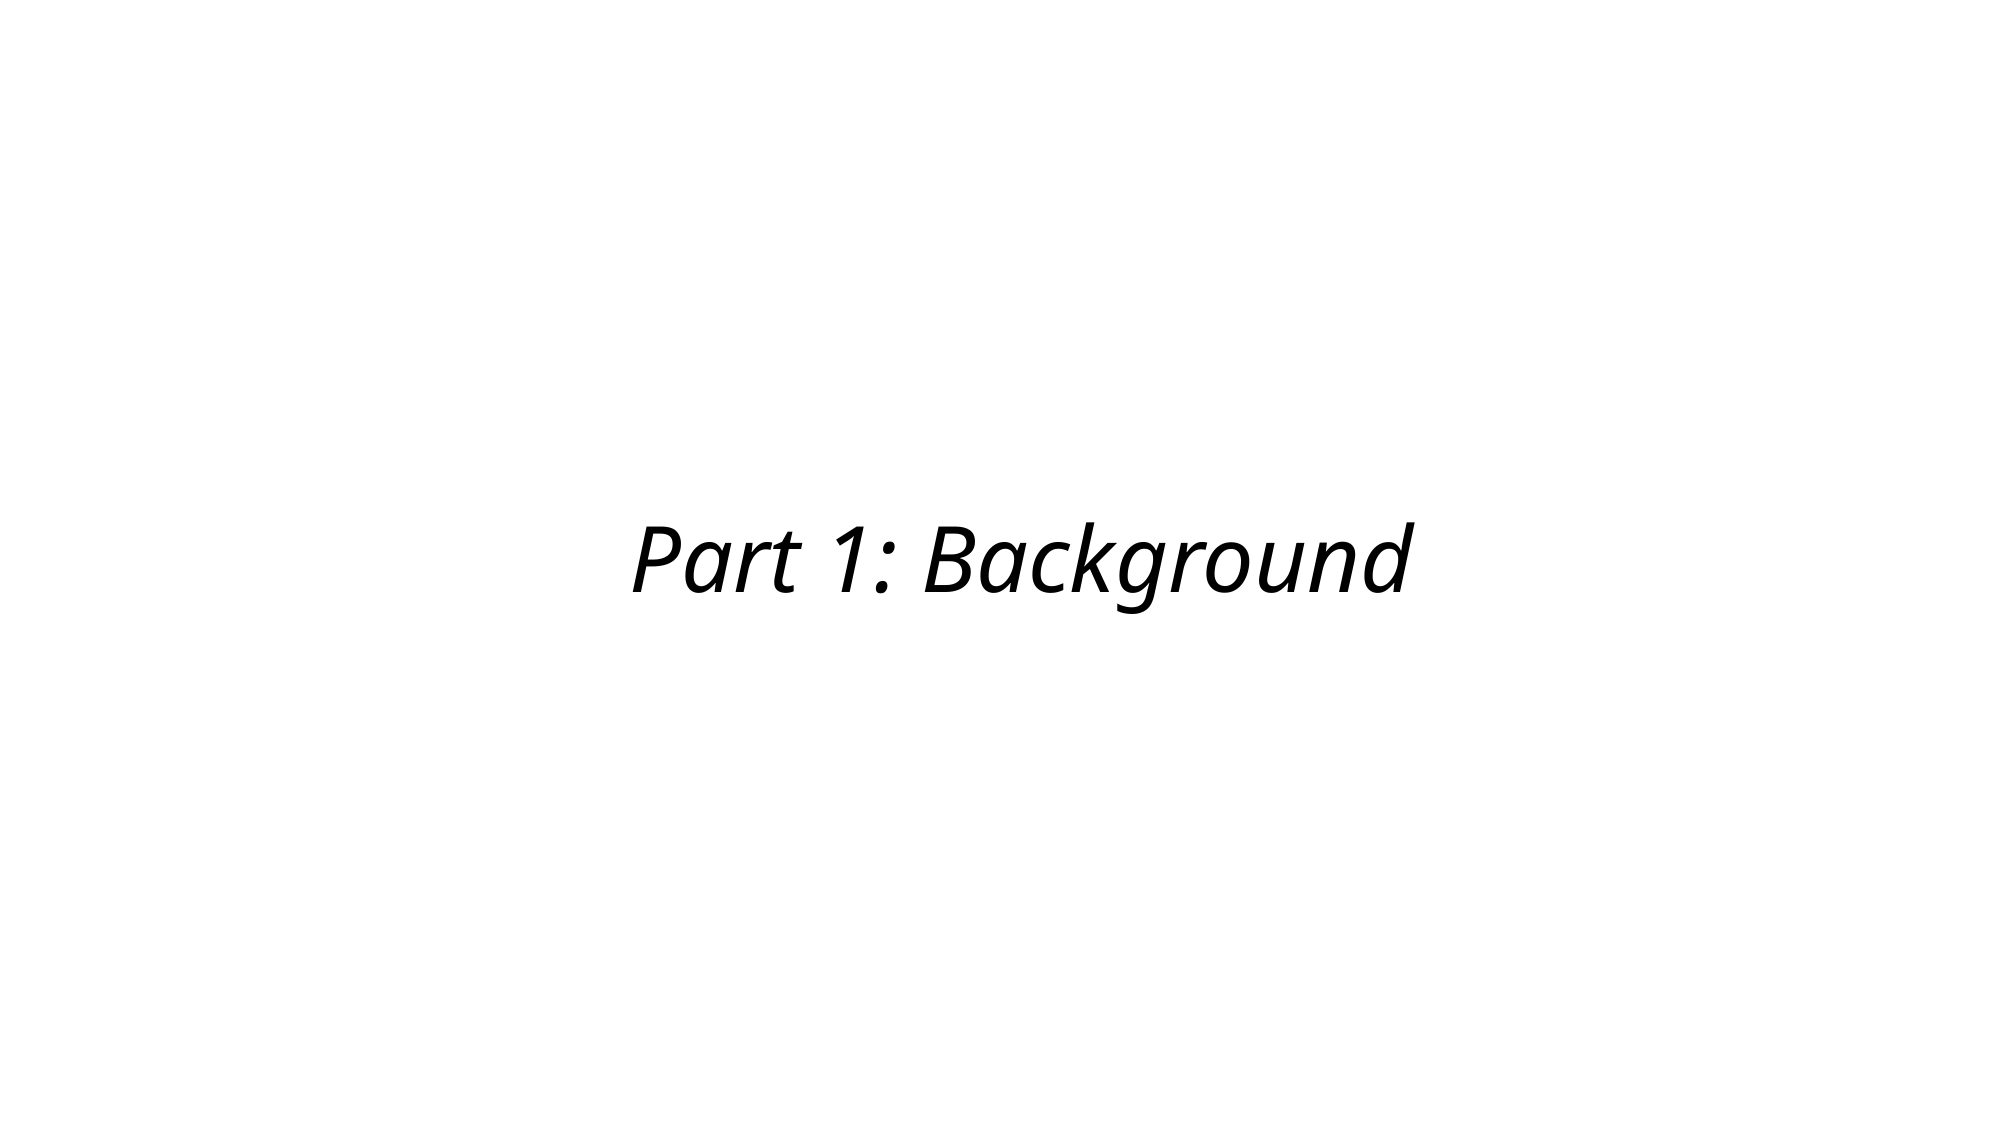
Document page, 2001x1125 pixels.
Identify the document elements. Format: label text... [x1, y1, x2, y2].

title Part 1: Background [159, 453, 1885, 672]
